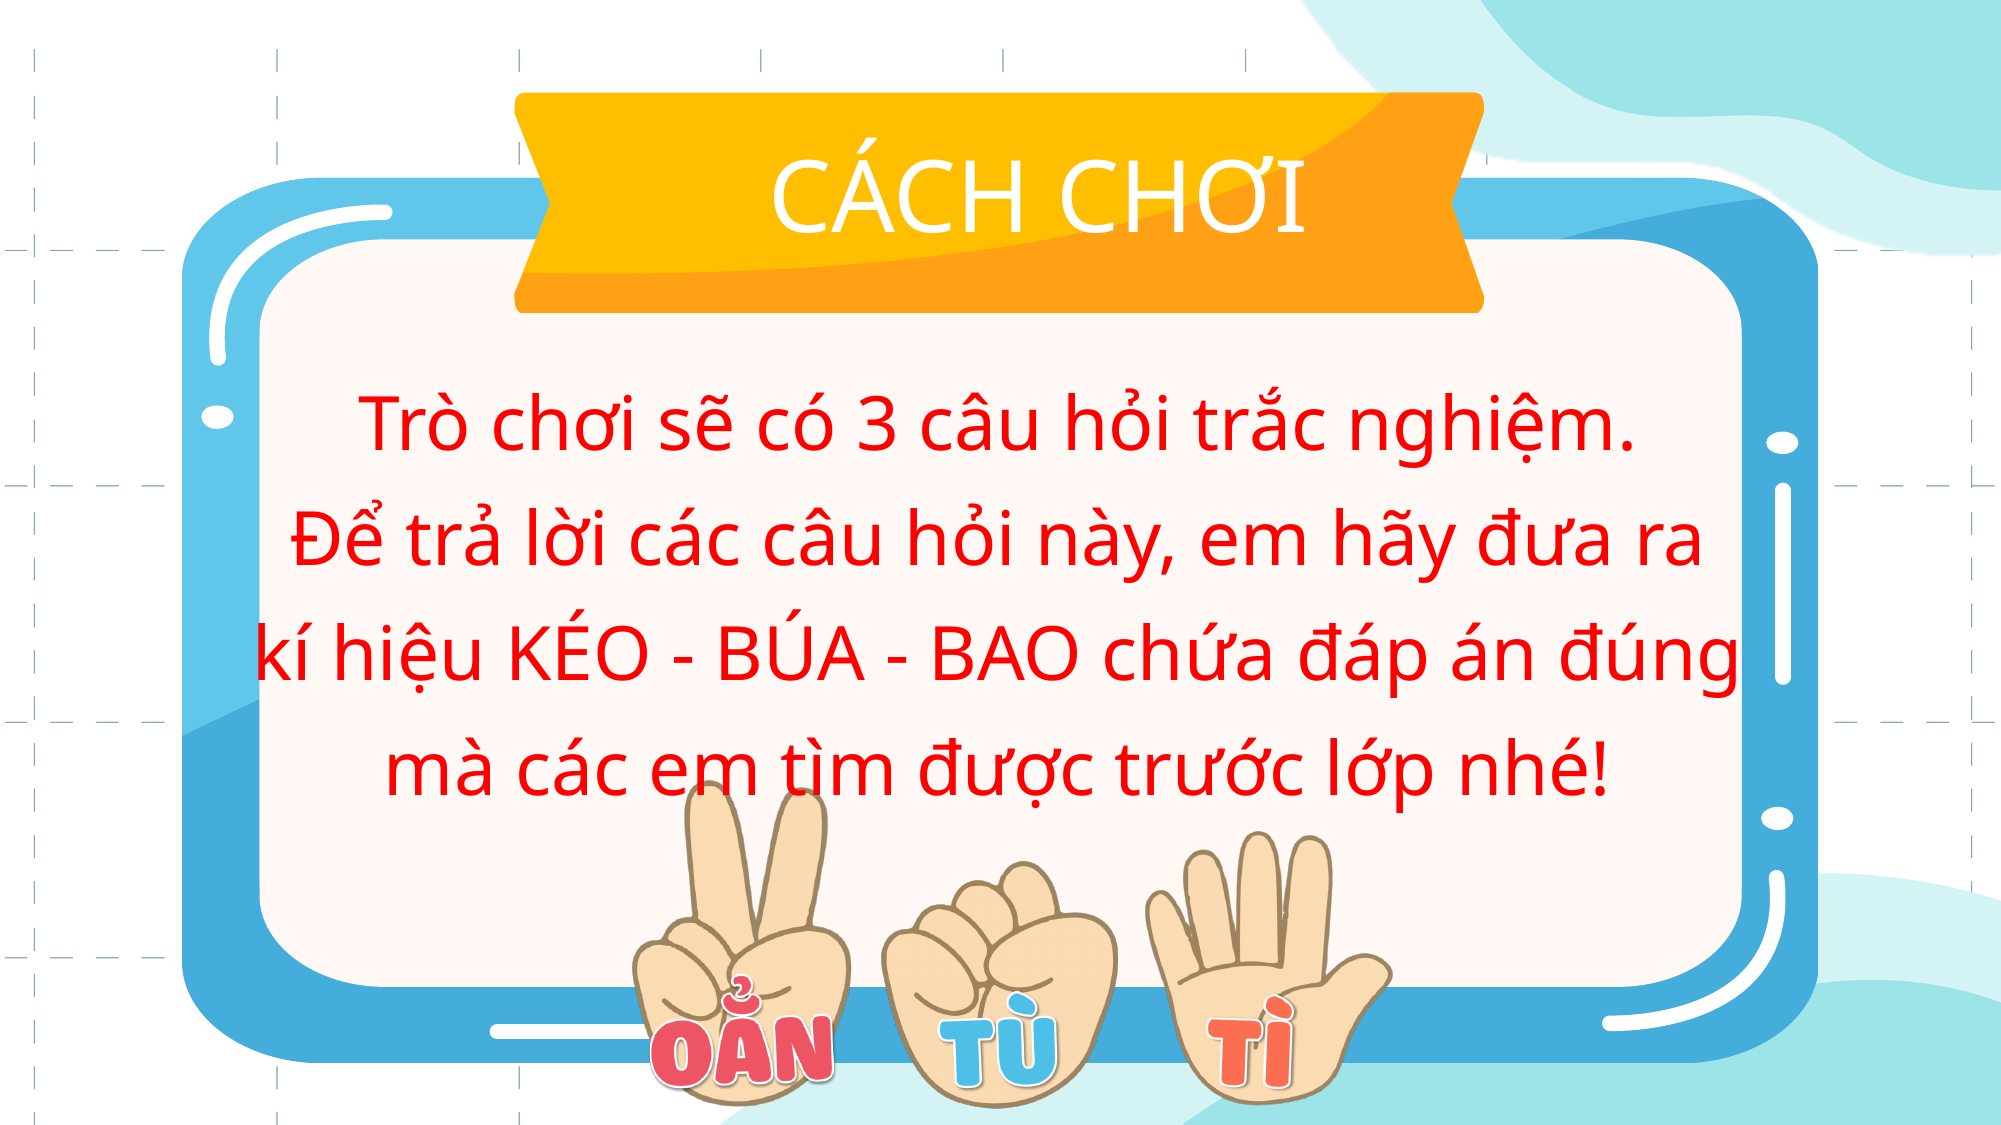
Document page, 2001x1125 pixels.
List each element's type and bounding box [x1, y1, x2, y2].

text_box [181, 91, 1818, 1063]
picture [4, 0, 2001, 1125]
